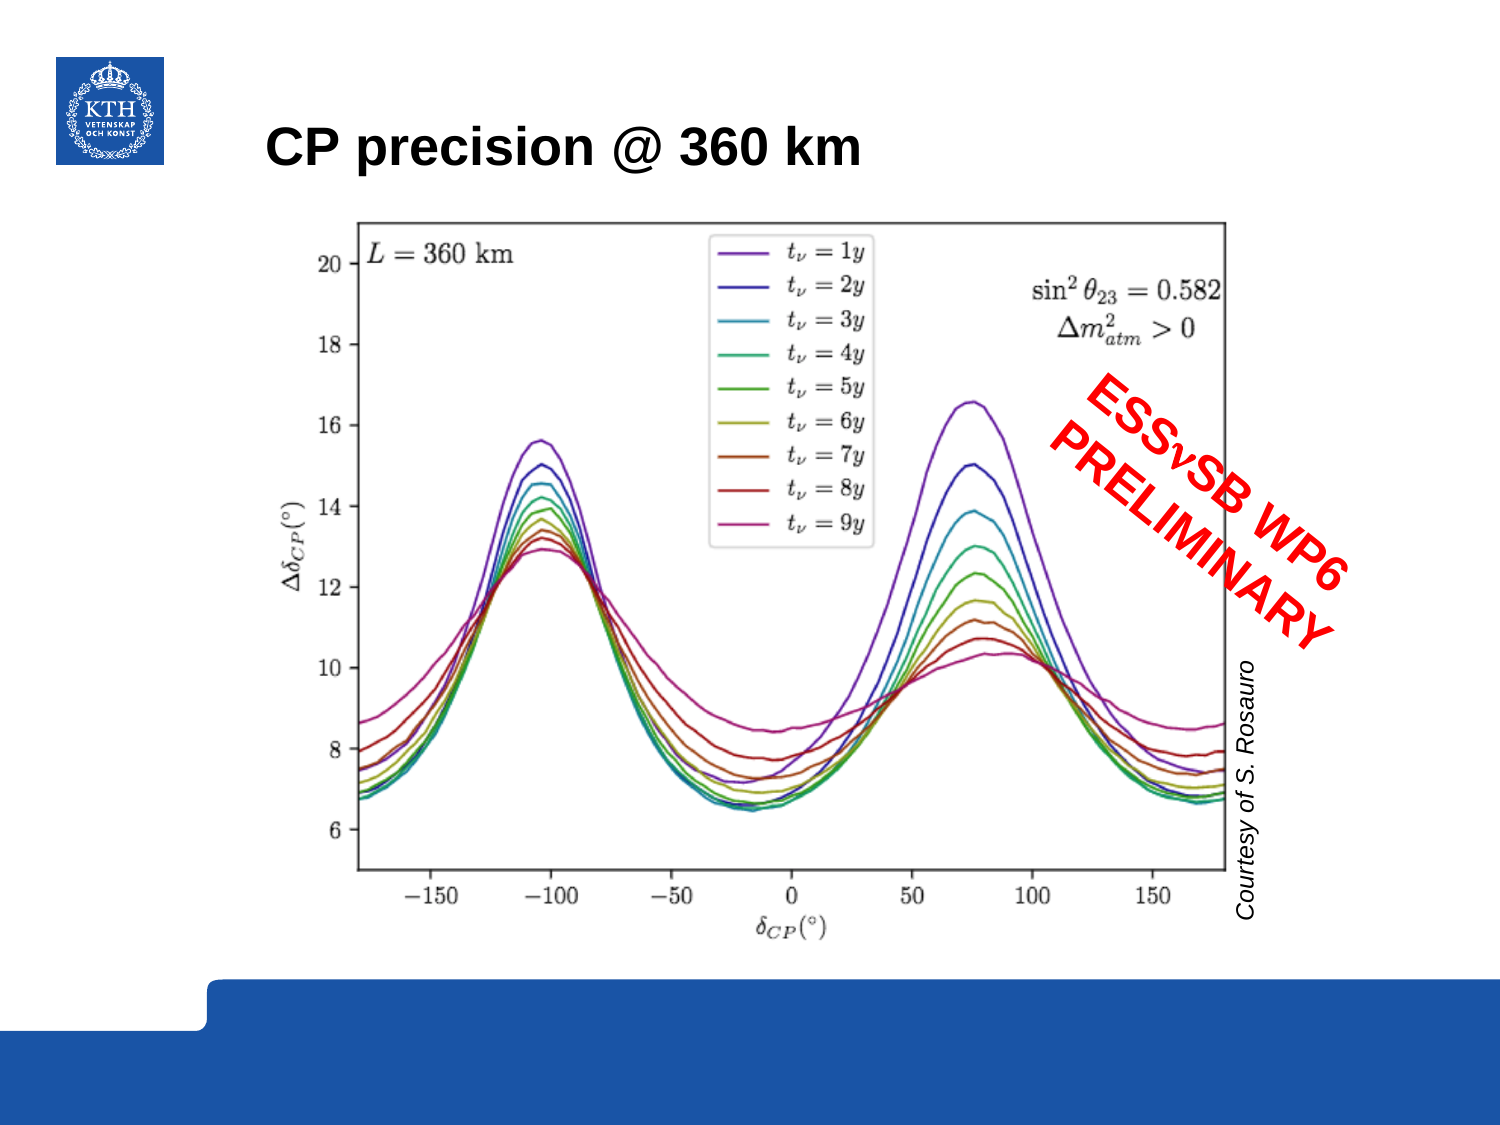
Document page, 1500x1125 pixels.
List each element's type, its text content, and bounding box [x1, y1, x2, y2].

text_box Courtesy of S. Rosauro [1246, 645, 1266, 936]
text_box ESSnSB WP6 PRELIMINARY [1246, 453, 1400, 682]
picture [268, 209, 1240, 952]
title CP precision @ 360 km [265, 66, 1404, 176]
